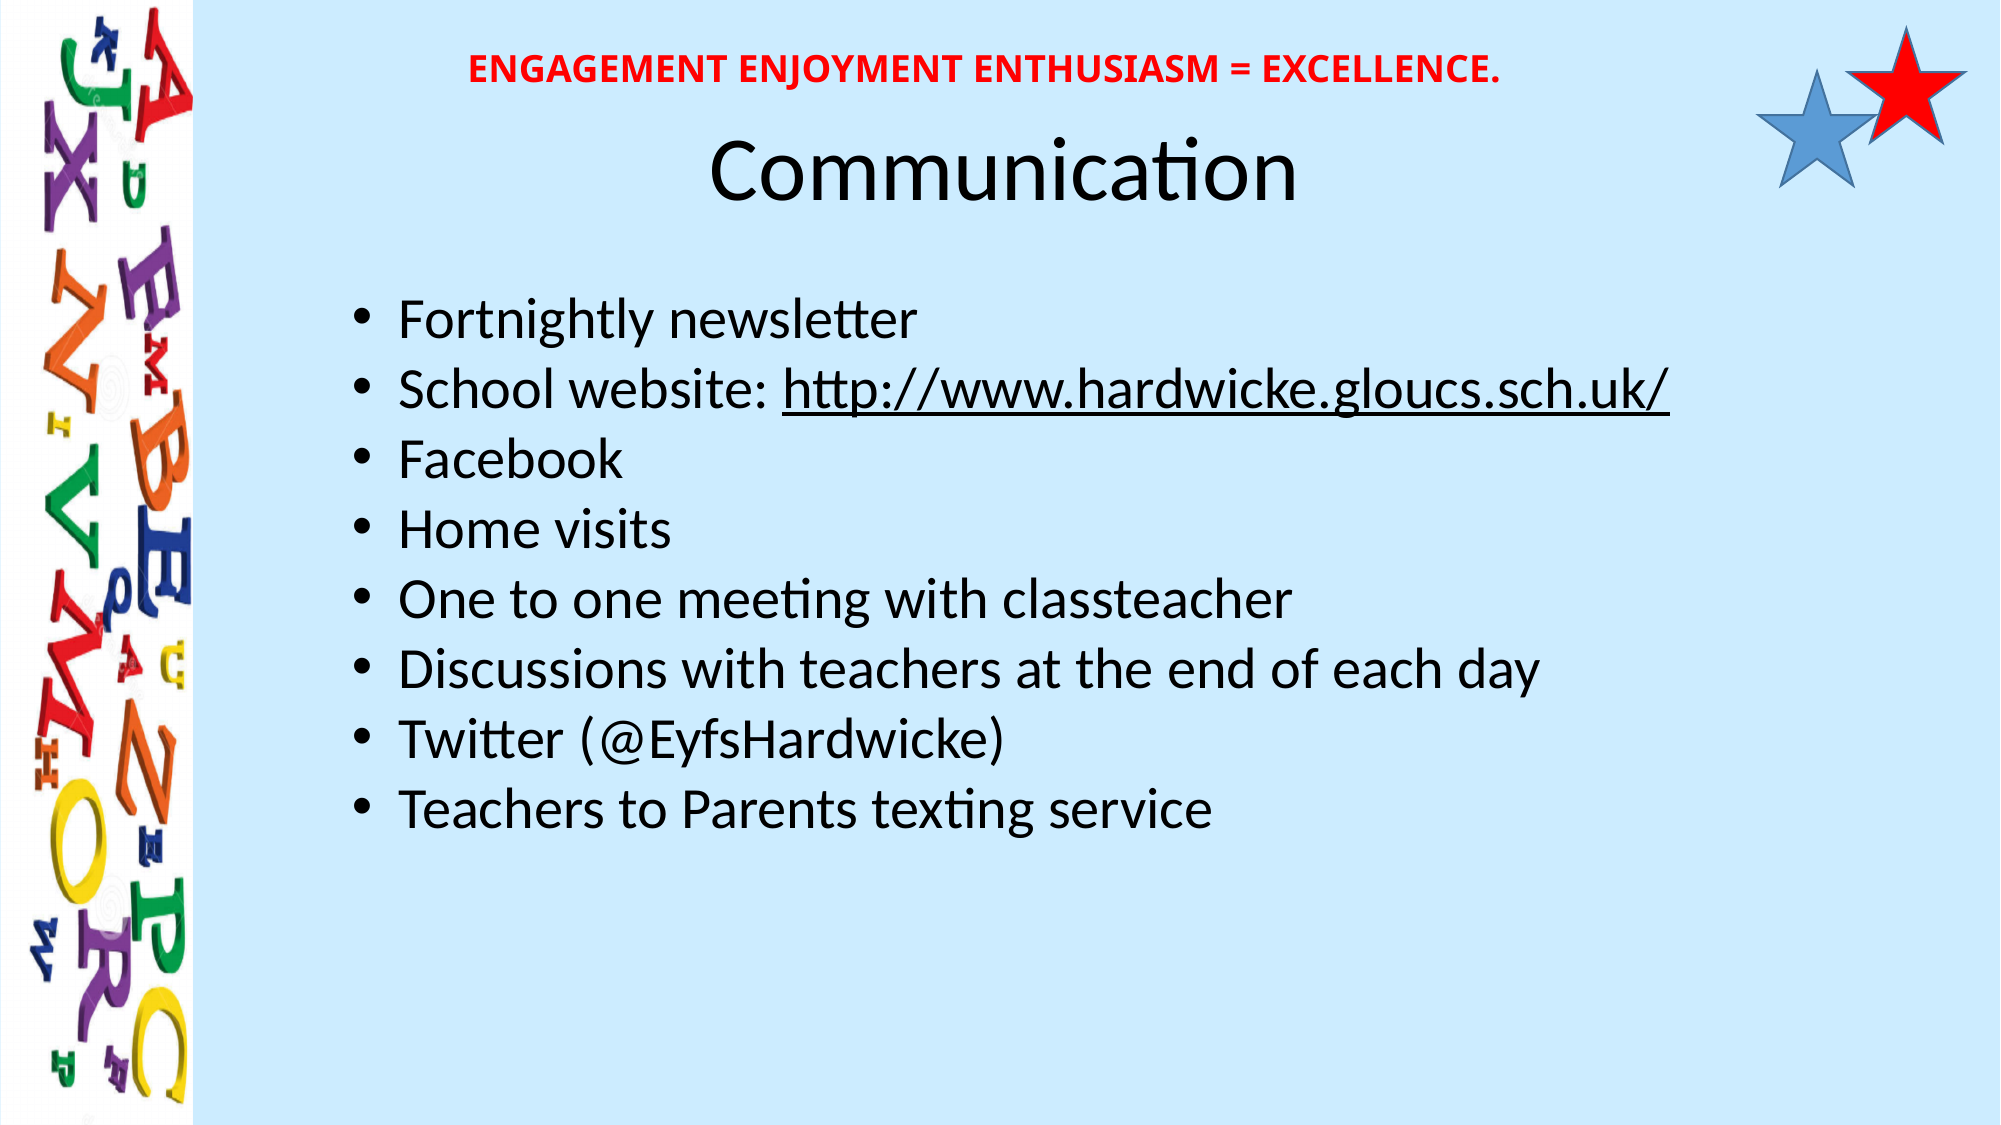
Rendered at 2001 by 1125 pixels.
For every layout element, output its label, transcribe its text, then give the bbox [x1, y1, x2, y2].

text_box ENGAGEMENT ENJOYMENT ENTHUSIASM = EXCELLENCE. [452, 37, 1669, 98]
text_box Fortnightly newsletter School website: http://www.hardwicke.gloucs.sch.uk/ Facebook Home visits One to one meeting with classteacher Discussions with teachers at the end of each day Twitter (@EyfsHardwicke) Teachers to Parents texting service [337, 272, 1802, 848]
text_box [1844, 25, 1969, 146]
picture [0, 0, 659, 1124]
text_box Communication [599, 101, 1410, 227]
text_box [1755, 68, 1879, 189]
